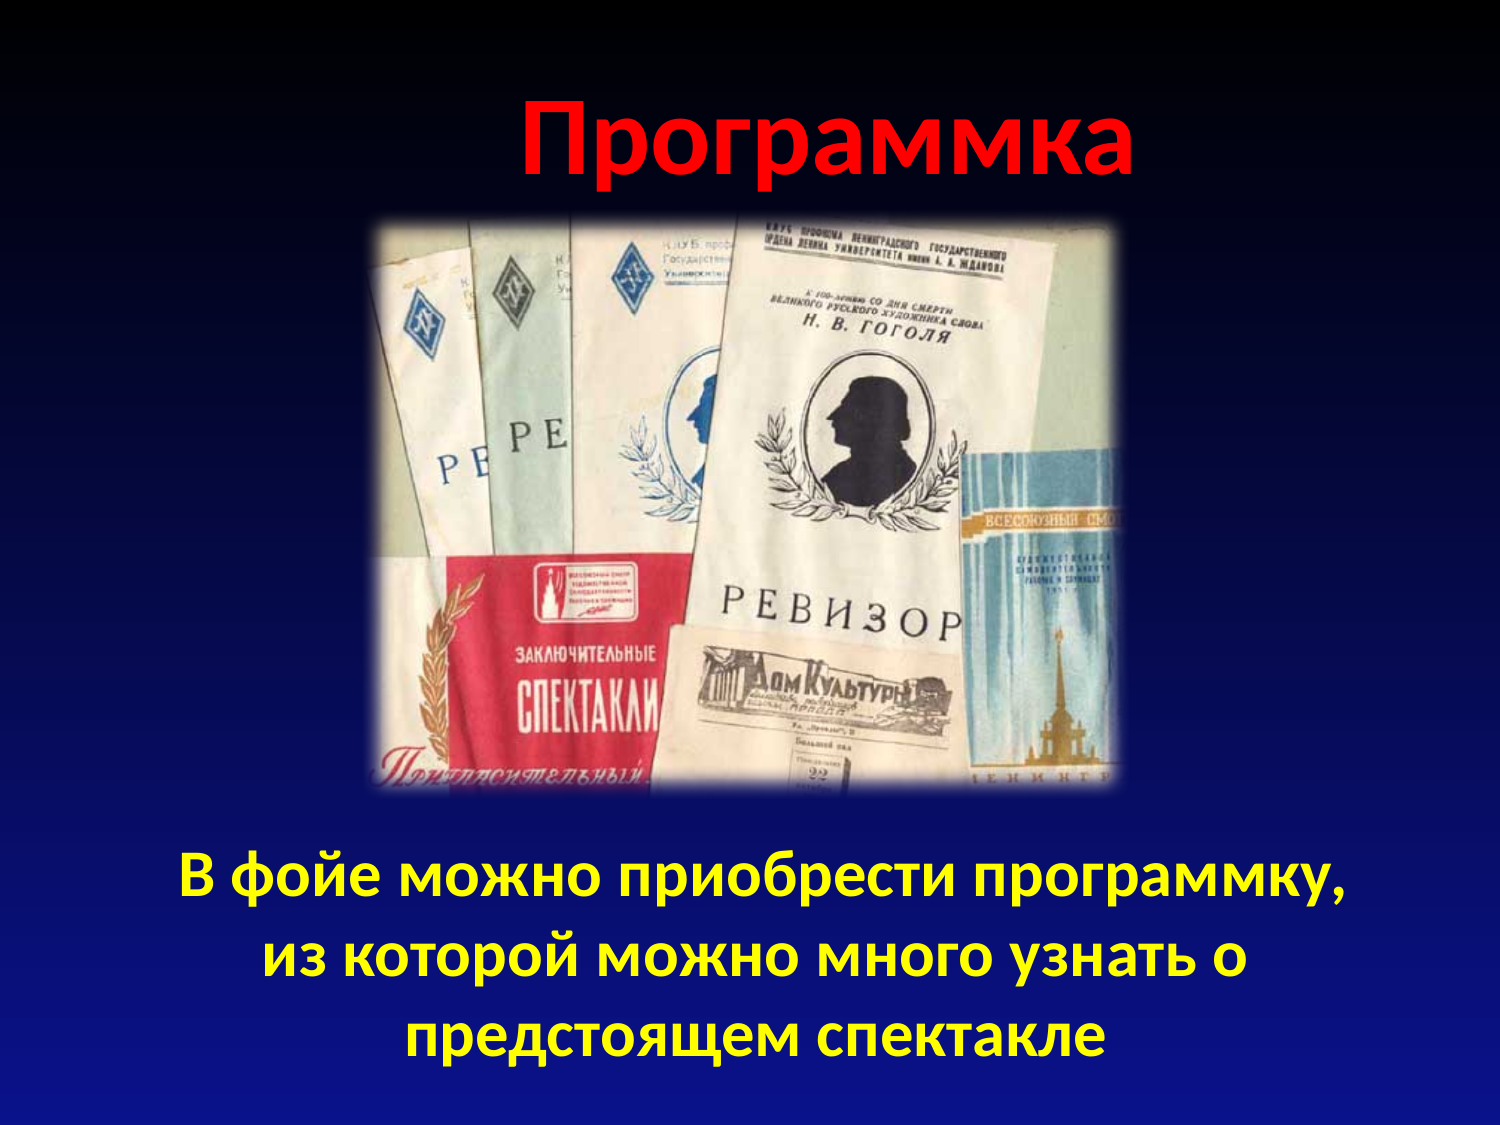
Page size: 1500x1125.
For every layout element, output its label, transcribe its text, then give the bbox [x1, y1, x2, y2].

text_box Программка [505, 54, 1153, 205]
picture [359, 207, 1130, 800]
text_box В фойе можно приобрести программку, из которой можно много узнать о предстоящем спектакле [123, 822, 1388, 1077]
